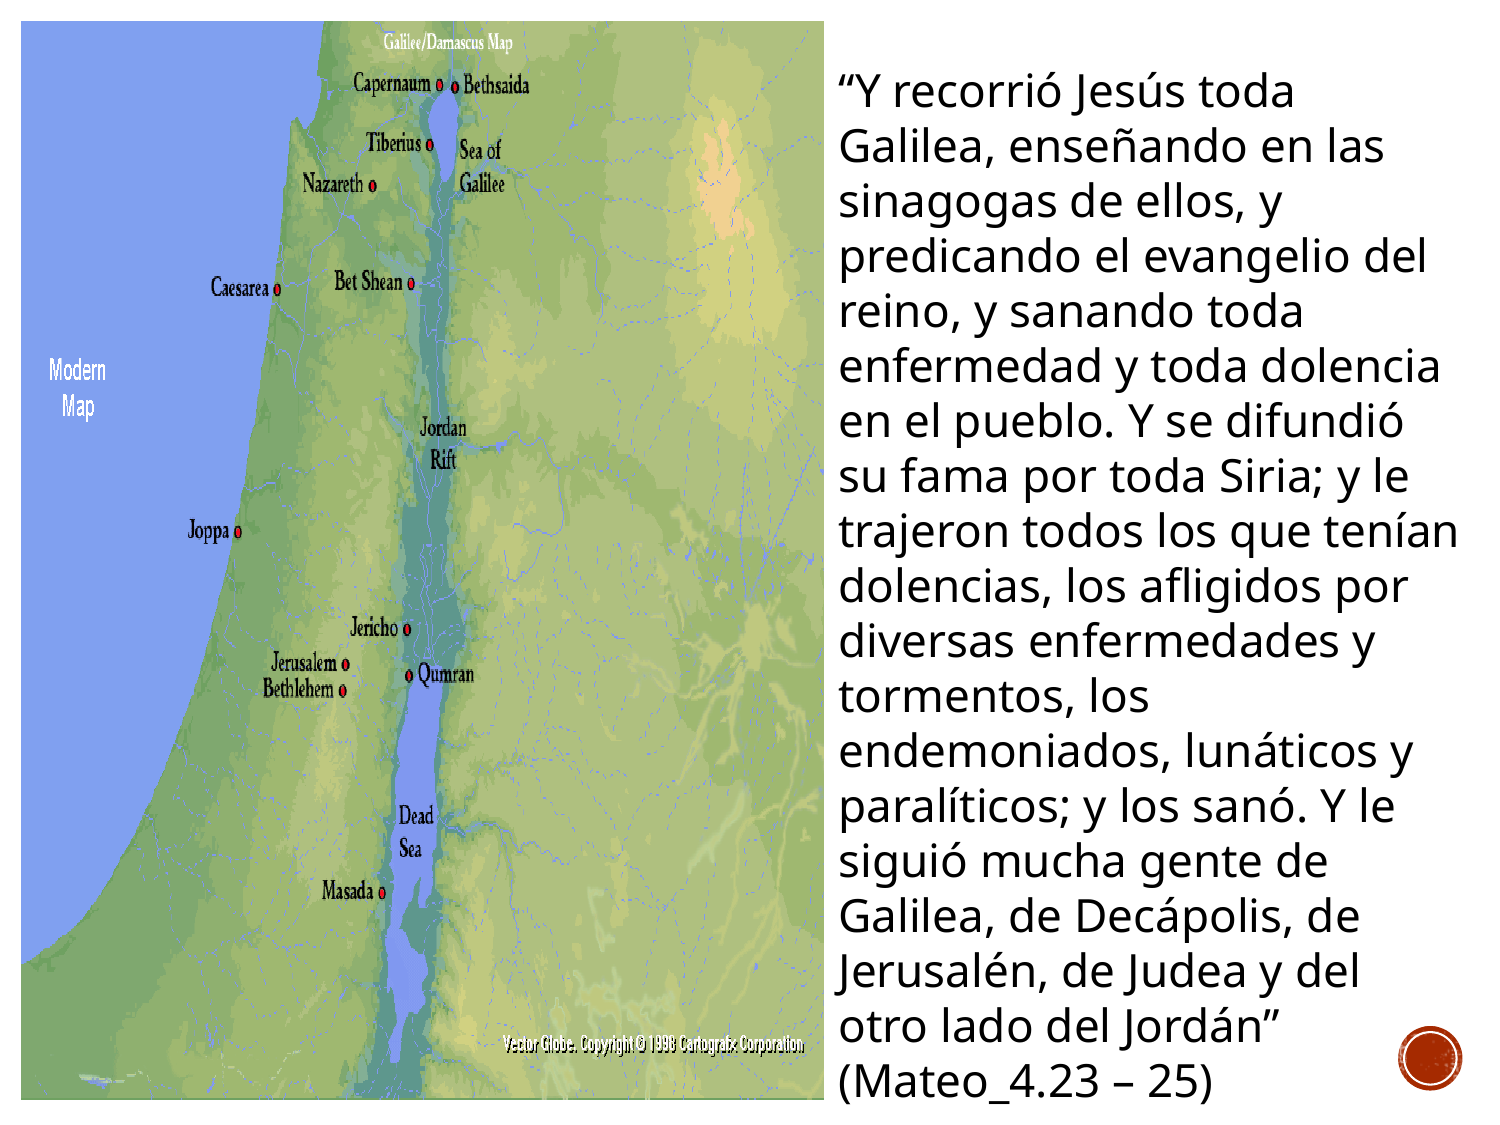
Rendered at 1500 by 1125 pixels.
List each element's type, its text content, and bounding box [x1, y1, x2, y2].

text_box “Y recorrió Jesús toda Galilea, enseñando en las sinagogas de ellos, y predicando el evangelio del reino, y sanando toda enfermedad y toda dolencia en el pueblo. Y se difundió su fama por toda Siria; y le trajeron todos los que tenían dolencias, los afligidos por diversas enfermedades y tormentos, los endemoniados, lunáticos y paralíticos; y los sanó. Y le siguió mucha gente de Galilea, de Decápolis, de Jerusalén, de Judea y del otro lado del Jordán” (Mateo_4.23 – 25) [823, 54, 1477, 1114]
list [24, 24, 822, 1097]
